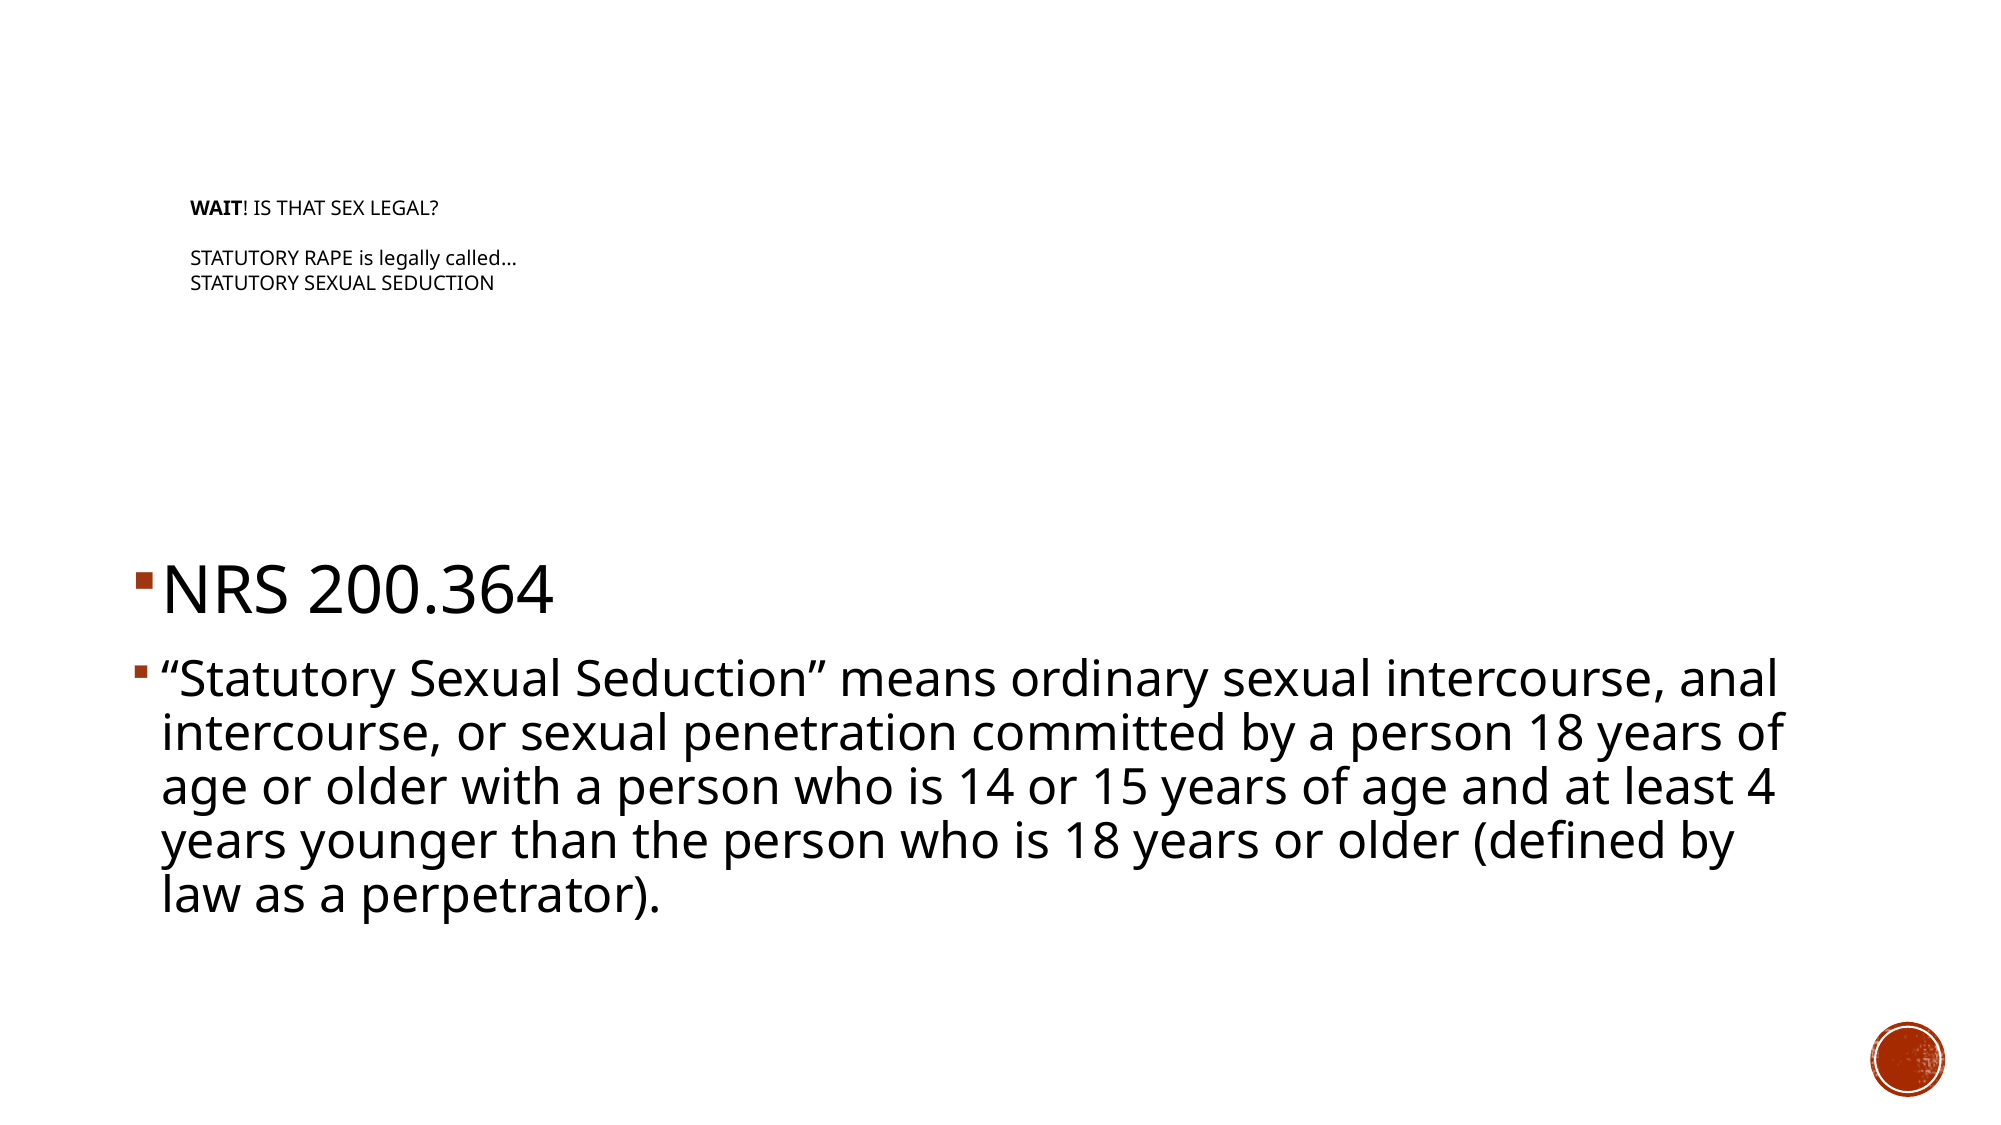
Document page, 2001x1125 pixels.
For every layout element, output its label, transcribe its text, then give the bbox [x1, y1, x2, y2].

title WAIT! IS THAT SEX LEGAL? Statutory Rape is legally called… Statutory Sexual Seduction [175, 187, 1826, 305]
list NRS 200.364 “Statutory Sexual Seduction” means ordinary sexual intercourse, anal intercourse, or sexual penetration committed by a person 18 years of age or older with a person who is 14 or 15 years of age and at least 4 years younger than the person who is 18 years or older (defined by law as a perpetrator). [116, 548, 1826, 1013]
